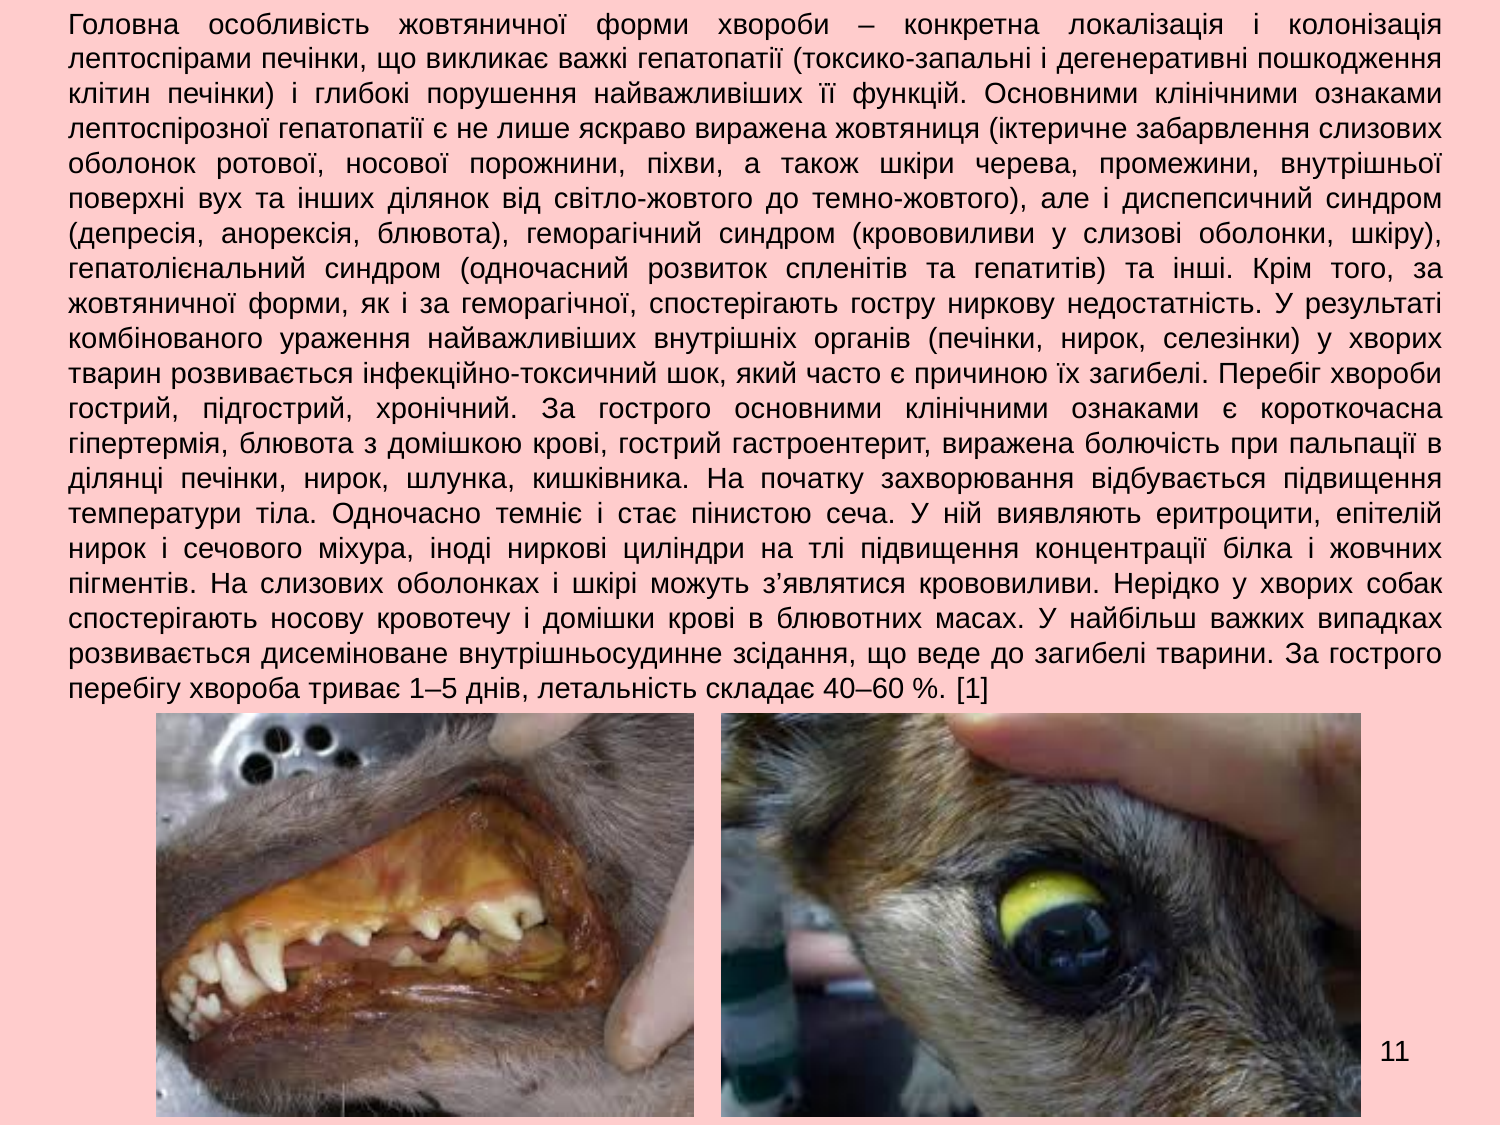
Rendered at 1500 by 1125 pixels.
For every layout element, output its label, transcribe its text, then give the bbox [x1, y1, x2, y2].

list Головна особливість жовтяничної форми хвороби – конкретна локалізація і колонізація лептоспірами печінки, що викликає важкі гепатопатії (токсико-запальні і дегенеративні пошкодження клітин печінки) і глибокі порушення найважливіших її функцій. Основними клінічними ознаками лептоспірозної гепатопатії є не лише яскраво виражена жовтяниця (іктеричне забарвлення слизових оболонок ротової, носової порожнини, піхви, а також шкіри черева, промежини, внутрішньої поверхні вух та інших ділянок від світло-жовтого до темно-жовтого), але і диспепсичний синдром (депресія, анорексія, блювота), геморагічний синдром (крововиливи у слизові оболонки, шкіру), гепатолієнальний синдром (одночасний розвиток спленітів та гепатитів) та інші. Крім того, за жовтяничної форми, як і за геморагічної, спостерігають гостру ниркову недостатність. У результаті комбінованого ураження найважливіших внутрішніх органів (печінки, нирок, селезінки) у хворих тварин розвивається інфекційно-токсичний шок, який часто є причиною їх загибелі. Перебіг хвороби гострий, підгострий, хронічний. За гострого основними клінічними ознаками є короткочасна гіпертермія, блювота з домішкою крові, гострий гастроентерит, виражена болючість при пальпації в ділянці печінки, нирок, шлунка, кишківника. На початку захворювання відбувається підвищення температури тіла. Одночасно темніє і стає пінистою сеча. У ній виявляють еритроцити, епітелій нирок і сечового міхура, іноді ниркові циліндри на тлі підвищення концентрації білка і жовчних пігментів. На слизових оболонках і шкірі можуть з’являтися крововиливи. Нерідко у хворих собак спостерігають носову кровотечу і домішки крові в блювотних масах. У найбільш важких випадках розвивається дисеміноване внутрішньосудинне зсідання, що веде до загибелі тварини. За гострого перебігу хвороба триває 1–5 днів, летальність складає 40–60 %. [1] [52, 0, 1460, 1061]
picture [721, 713, 1362, 1117]
picture [156, 713, 694, 1117]
slide_number 11 [1365, 1024, 1426, 1103]
